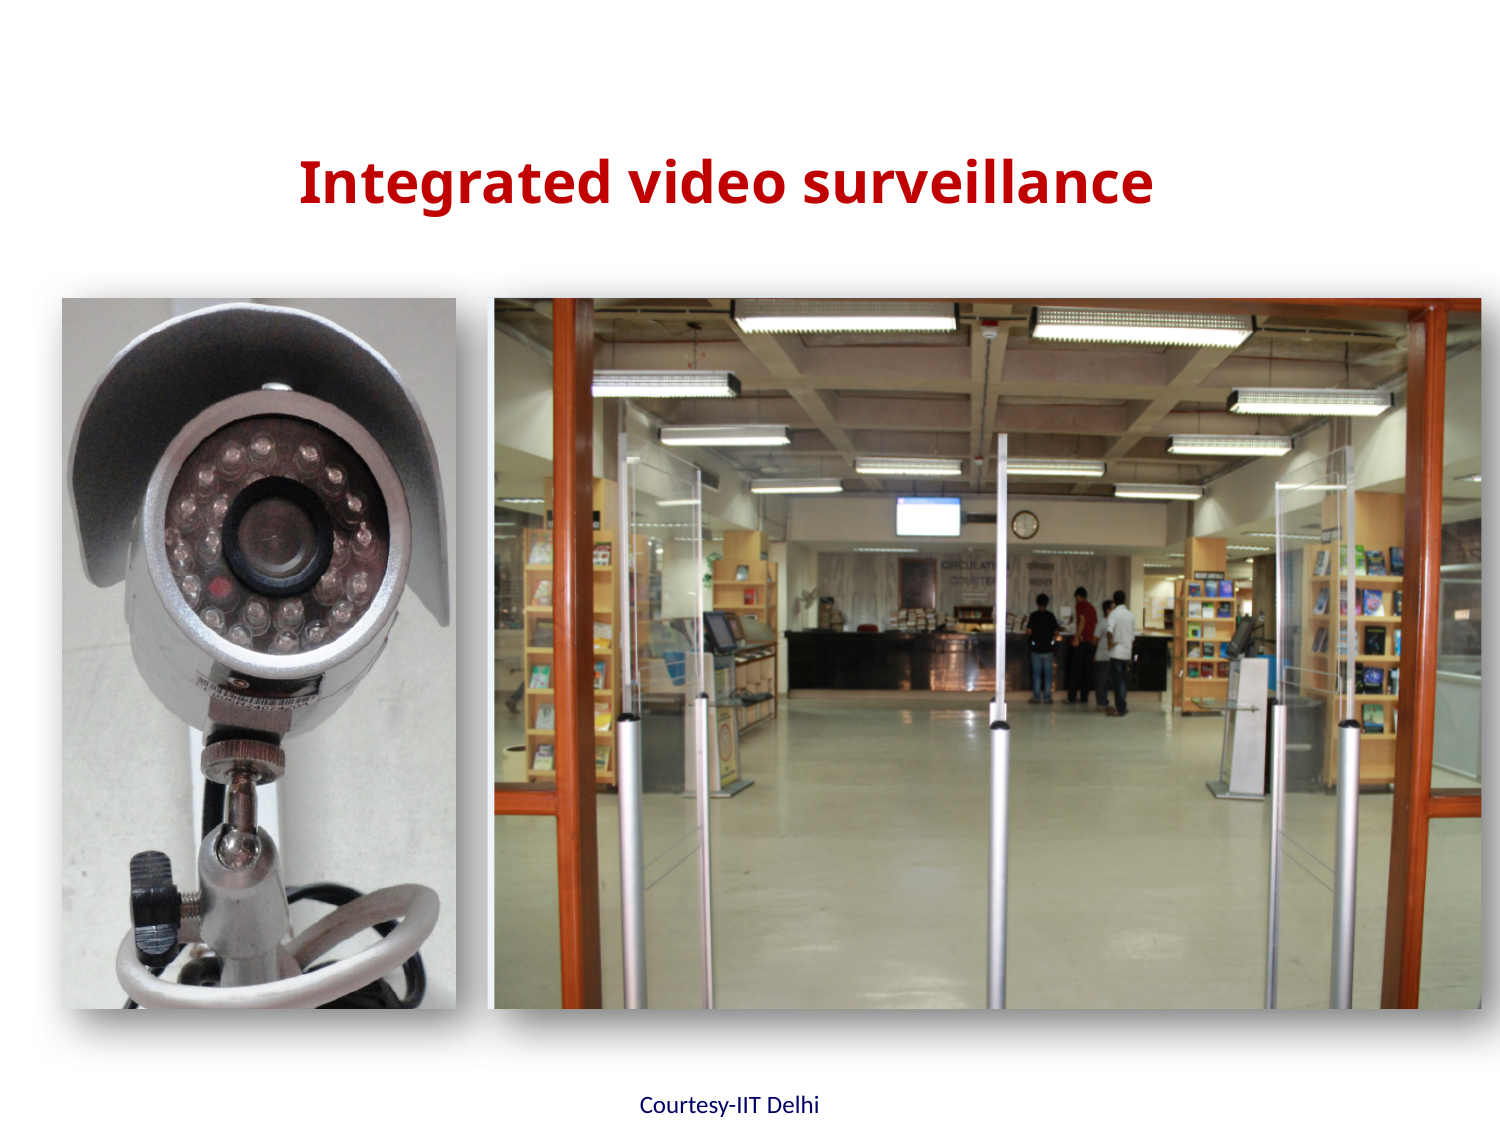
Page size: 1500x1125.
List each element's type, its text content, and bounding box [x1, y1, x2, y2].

title Integrated video surveillance [174, 134, 1280, 287]
picture [487, 297, 1482, 1009]
text_box Courtesy-IIT Delhi [624, 1081, 1038, 1125]
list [62, 298, 457, 1009]
